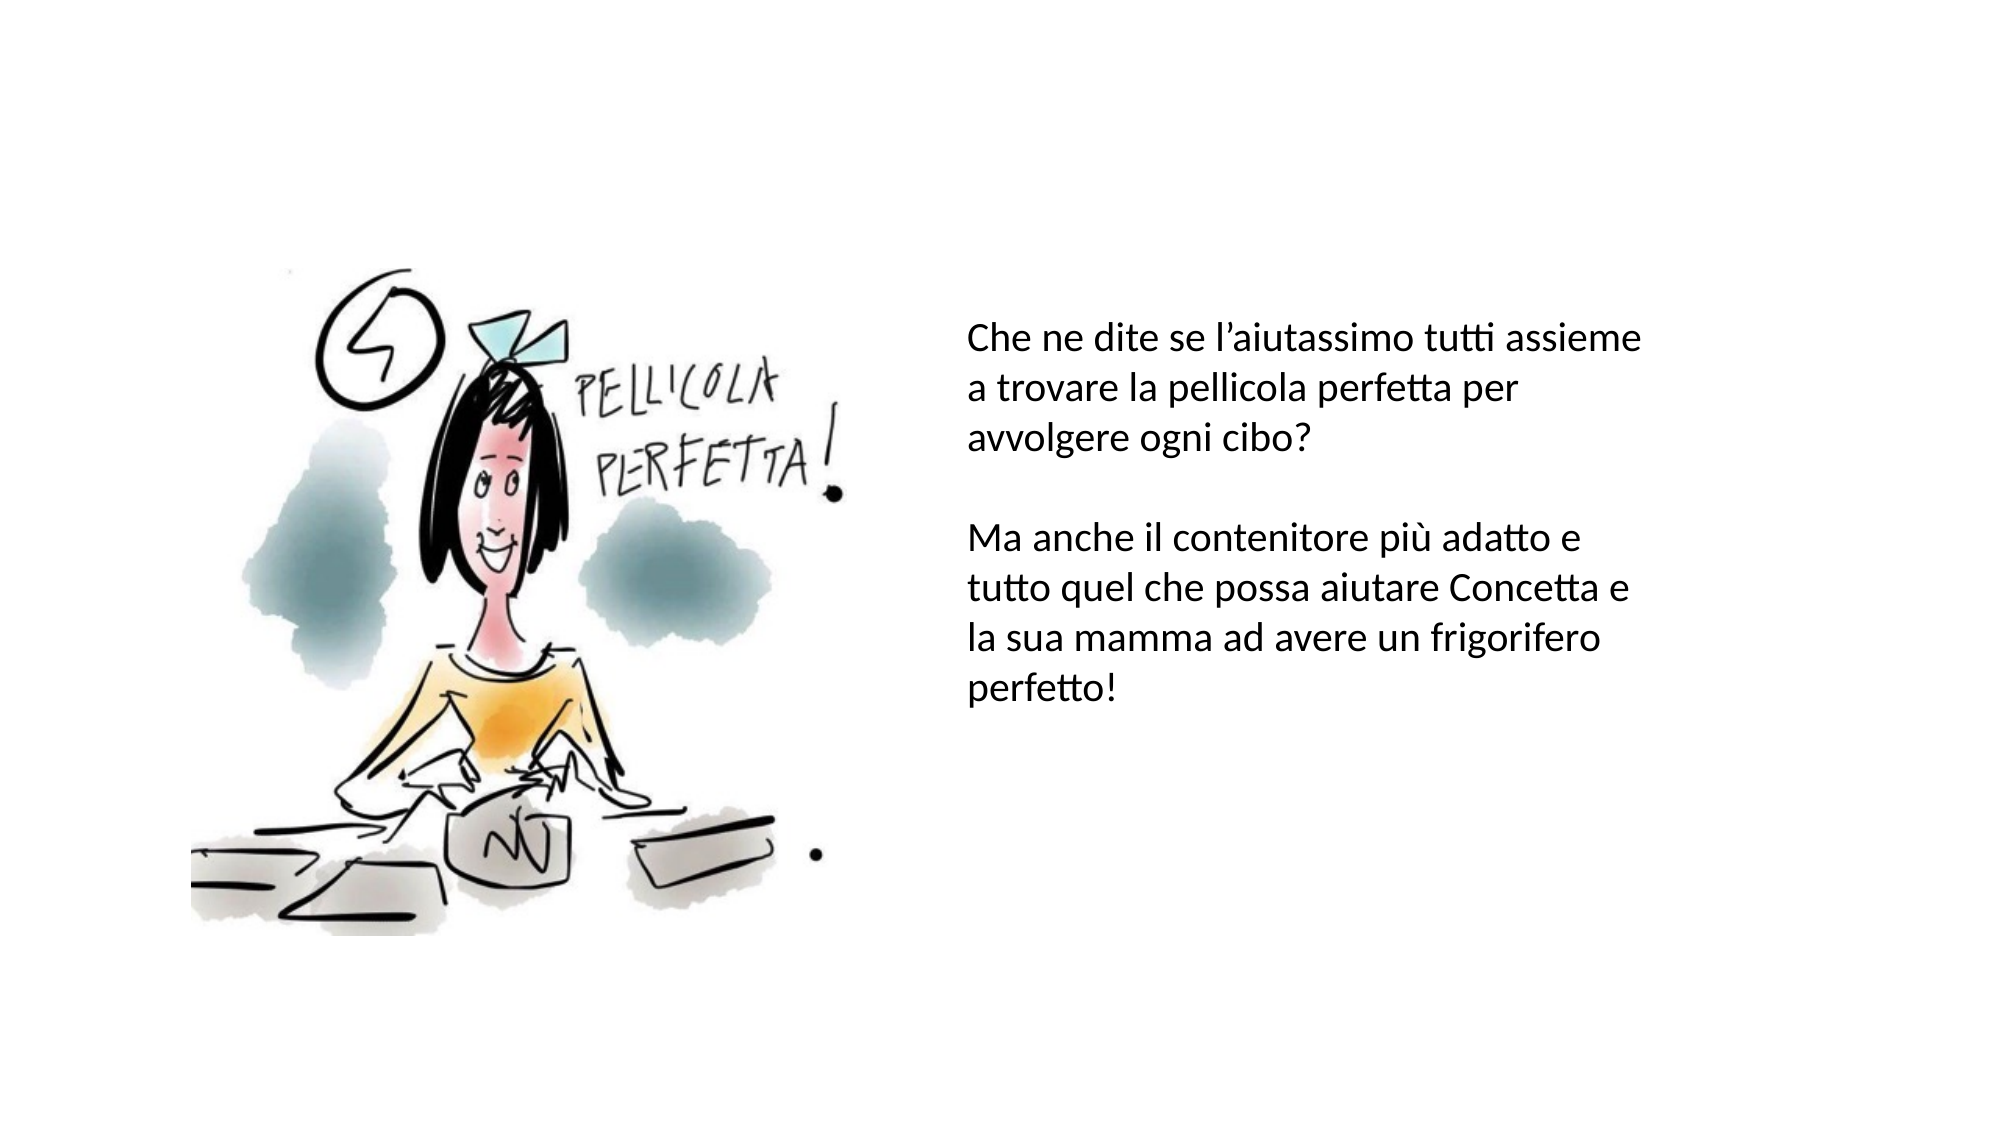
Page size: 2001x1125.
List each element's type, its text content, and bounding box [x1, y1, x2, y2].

picture [191, 268, 847, 936]
text_box Che ne dite se l’aiutassimo tutti assieme a trovare la pellicola perfetta per avvolgere ogni cibo? Ma anche il contenitore più adatto e tutto quel che possa aiutare Concetta e la sua mamma ad avere un frigorifero perfetto! [952, 302, 1662, 717]
